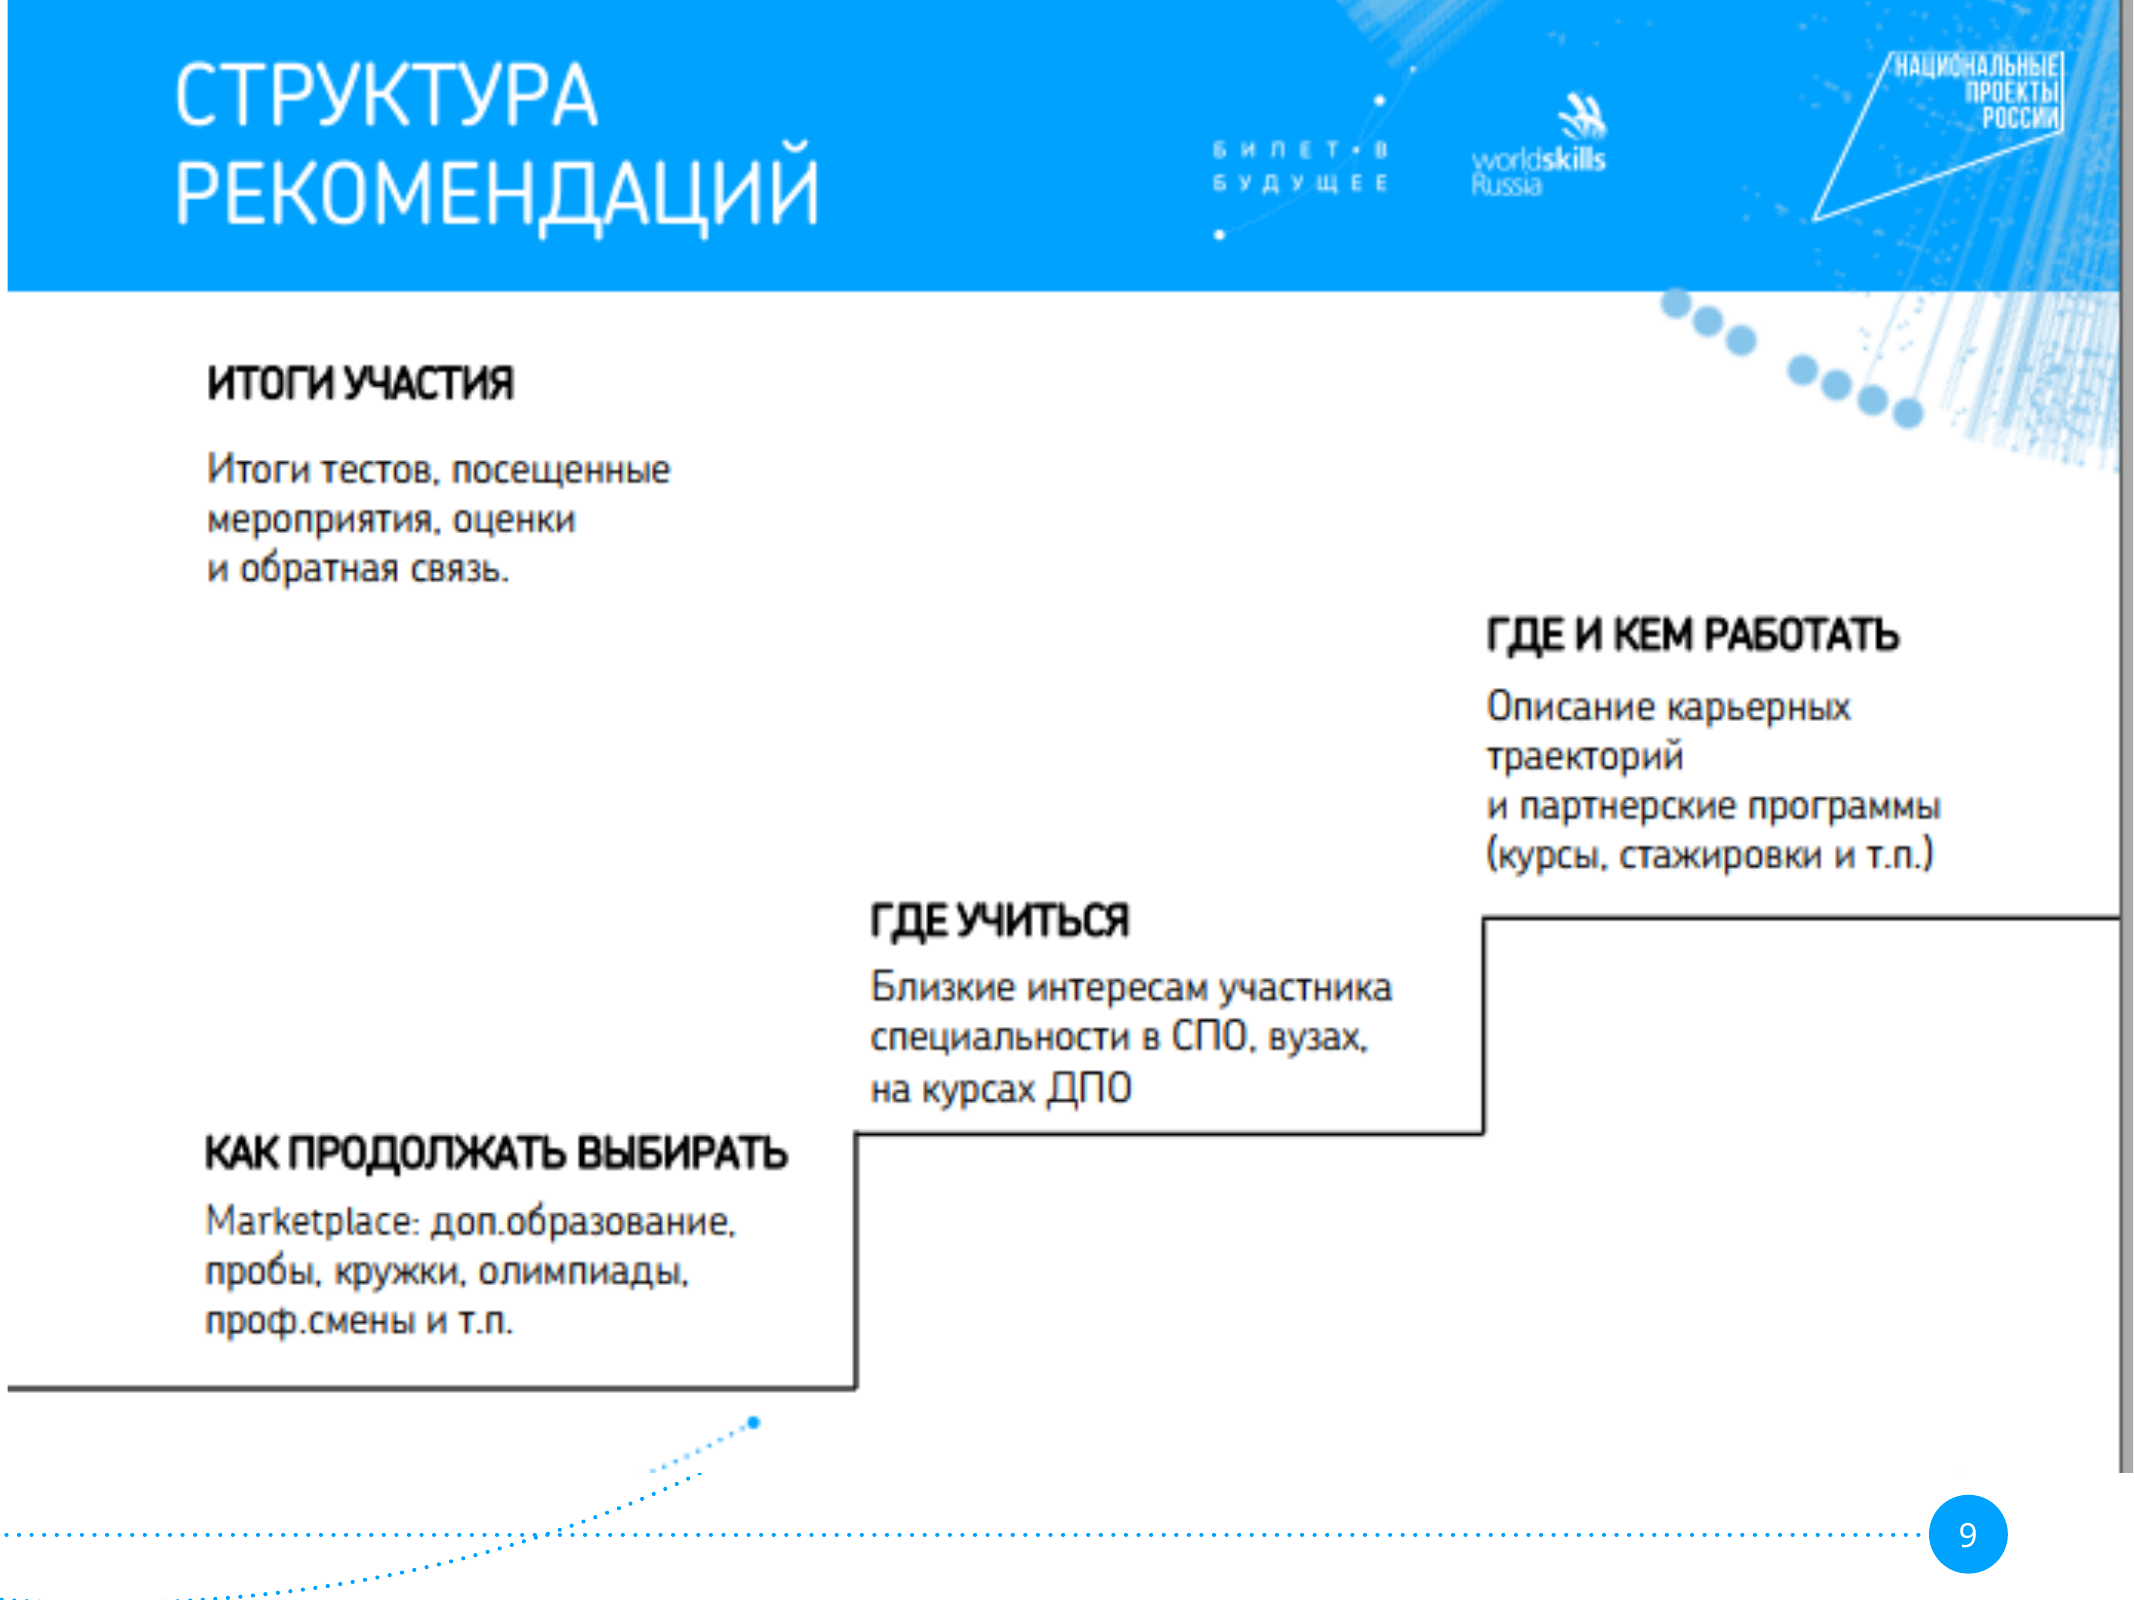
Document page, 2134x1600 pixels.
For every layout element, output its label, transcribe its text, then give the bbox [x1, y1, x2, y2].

slide_number 9 [1948, 1505, 1988, 1563]
text_box [1928, 1494, 2008, 1574]
text_box [0, 1473, 701, 1600]
picture [7, 0, 2134, 1473]
